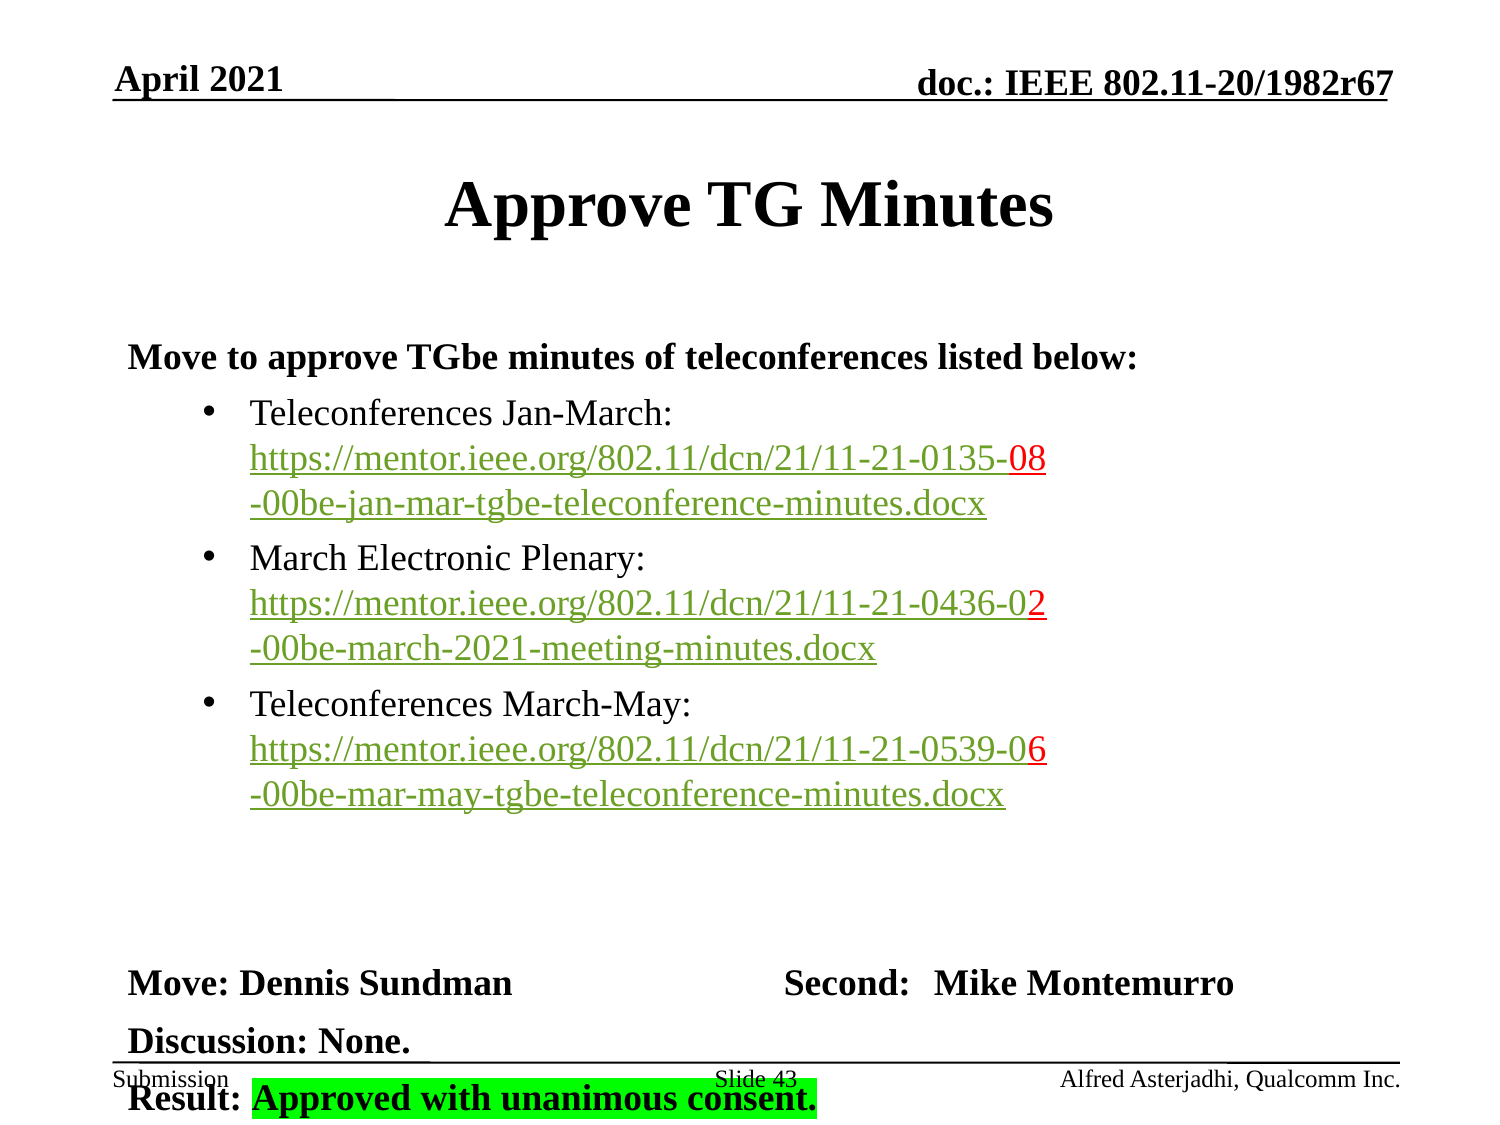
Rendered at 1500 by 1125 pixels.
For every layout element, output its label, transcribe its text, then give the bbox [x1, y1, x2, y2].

list Move to approve TGbe minutes of teleconferences listed below: Teleconferences Jan-March: https://mentor.ieee.org/802.11/dcn/21/11-21-0135-08-00be-jan-mar-tgbe-teleconference-minutes.docx March Electronic Plenary: https://mentor.ieee.org/802.11/dcn/21/11-21-0436-02-00be-march-2021-meeting-minutes.docx Teleconferences March-May: https://mentor.ieee.org/802.11/dcn/21/11-21-0539-06-00be-mar-may-tgbe-teleconference-minutes.docx Move: Dennis Sundman Second: Mike Montemurro Discussion: None. Result: Approved with unanimous consent. [112, 324, 1388, 1000]
title Approve TG Minutes [112, 112, 1388, 288]
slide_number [114, 54, 423, 100]
footer Alfred Asterjadhi, Qualcomm Inc. [878, 1061, 1402, 1093]
slide_number Slide 43 [712, 1061, 800, 1123]
